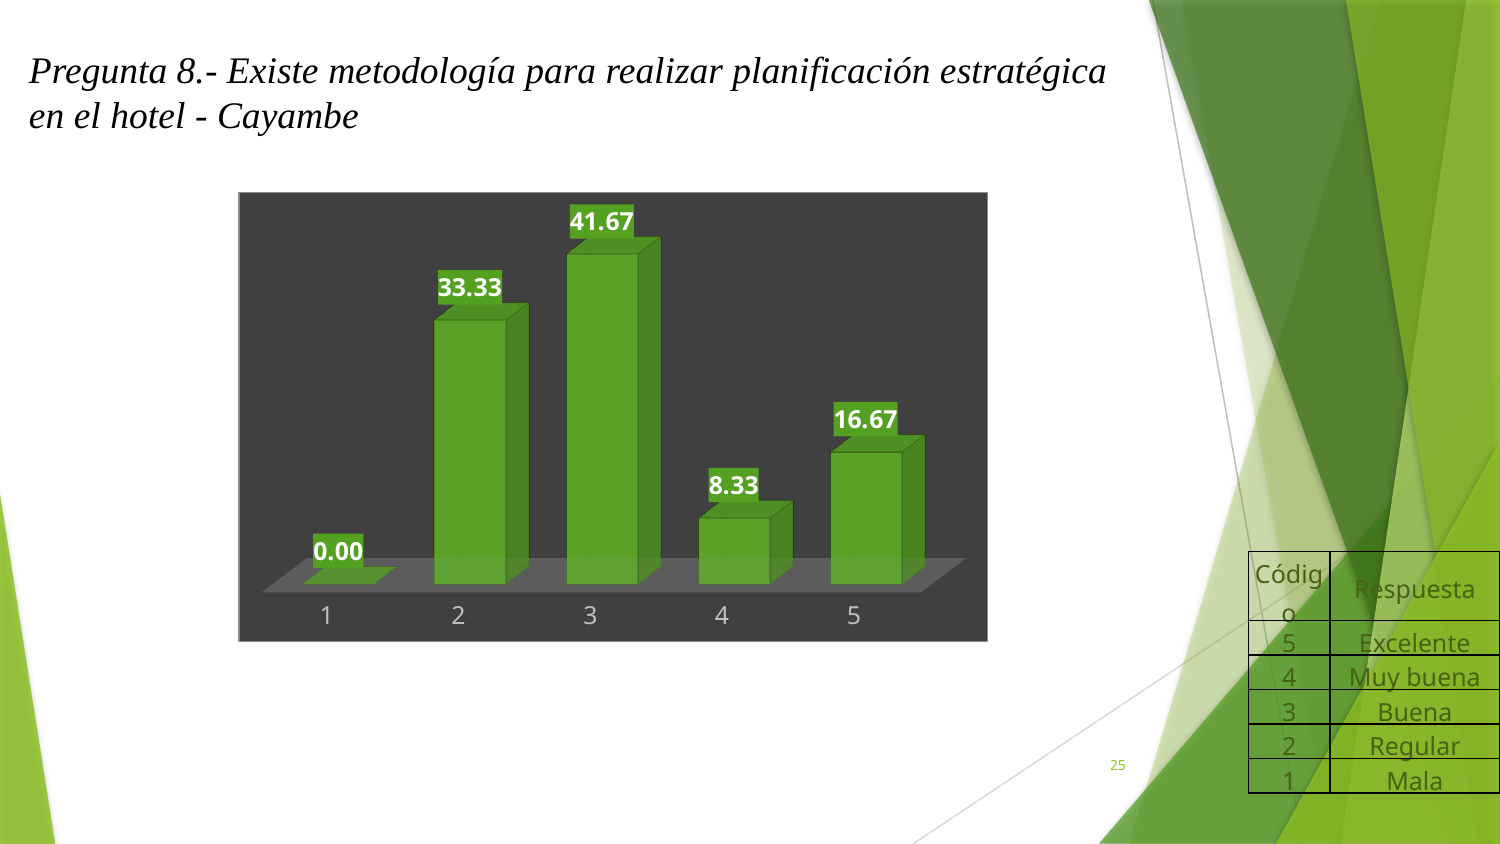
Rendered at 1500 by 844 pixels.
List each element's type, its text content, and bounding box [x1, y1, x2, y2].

table_cell Excelente [1331, 621, 1499, 654]
table_cell 3 [1249, 690, 1329, 723]
table_cell Regular [1331, 725, 1499, 758]
table_cell 5 [1249, 621, 1329, 654]
slide_number 25 [1056, 743, 1141, 789]
text_box Pregunta 8.- Existe metodología para realizar planificación estratégica en el hotel - Cayambe [14, 38, 1141, 144]
table_cell Mala [1331, 759, 1499, 792]
table_cell 4 [1249, 656, 1329, 689]
table_cell 2 [1249, 725, 1329, 758]
table_cell 1 [1249, 759, 1329, 792]
table_header Respuesta [1331, 552, 1499, 620]
table_cell Muy buena [1331, 656, 1499, 689]
table_cell Buena [1331, 690, 1499, 723]
table_header Código [1249, 552, 1329, 620]
chart [237, 191, 989, 643]
